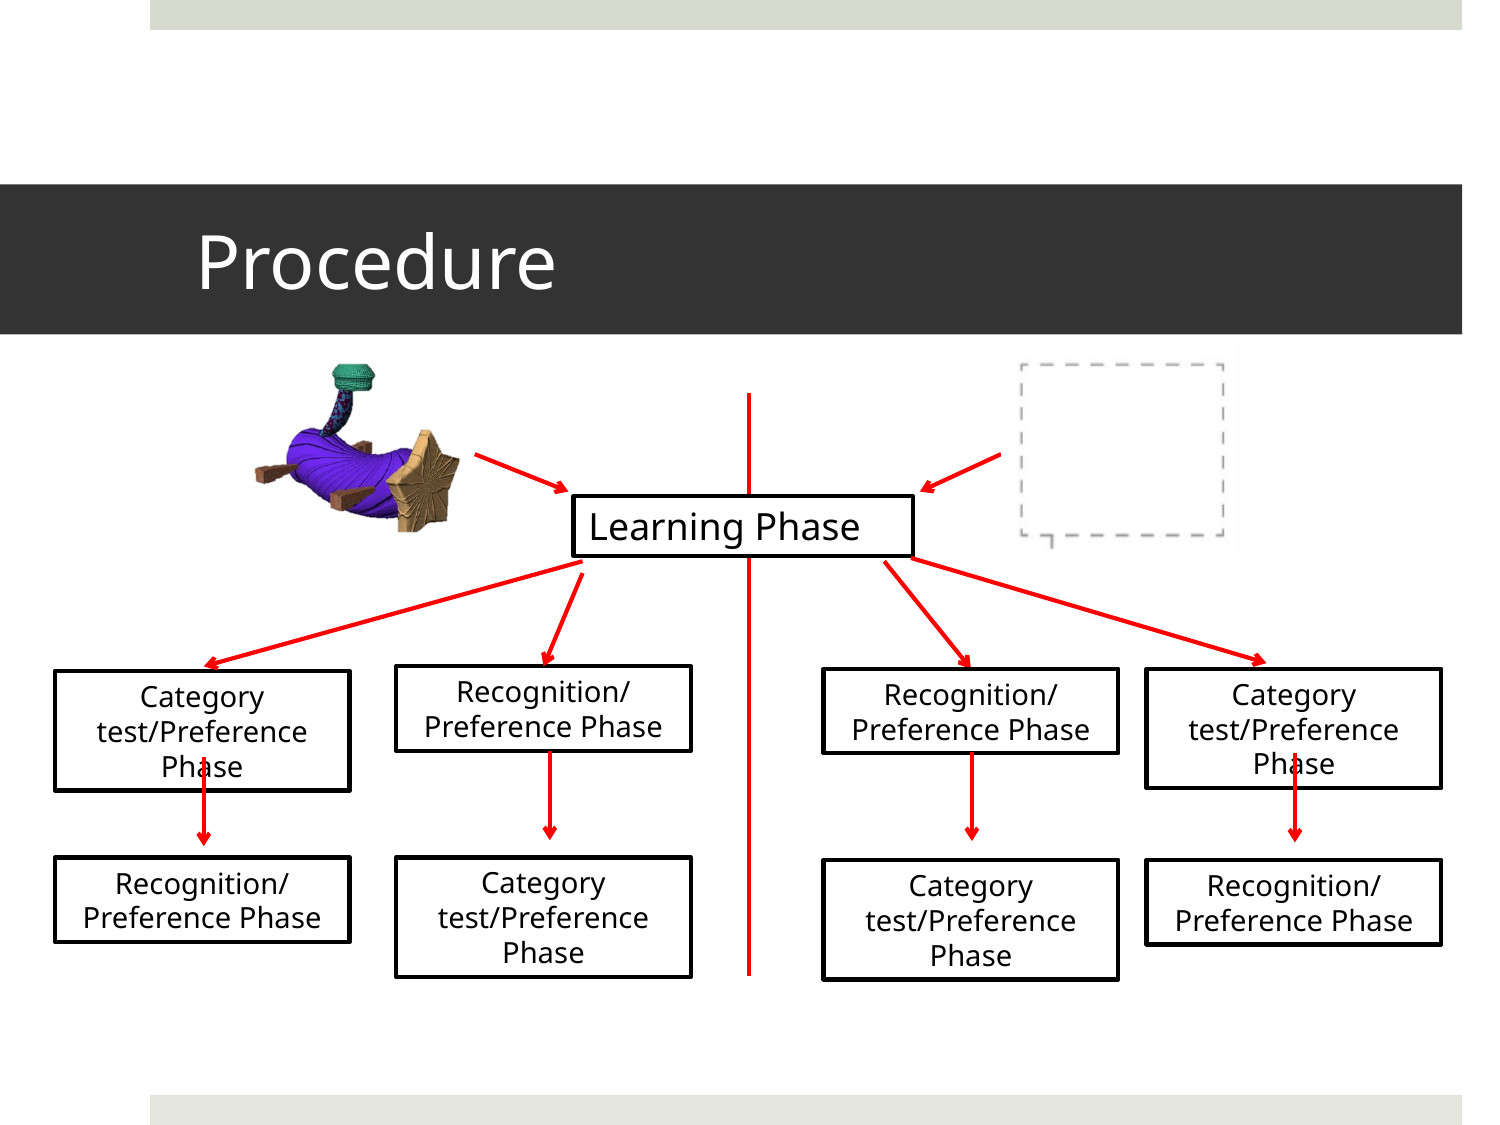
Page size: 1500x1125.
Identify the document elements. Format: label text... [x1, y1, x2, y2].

picture [221, 343, 501, 553]
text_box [203, 392, 750, 977]
picture [1000, 341, 1240, 558]
title Procedure [0, 184, 1463, 335]
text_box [823, 668, 1442, 947]
text_box Learning Phase [750, 494, 883, 558]
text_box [883, 453, 1267, 667]
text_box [54, 670, 203, 944]
